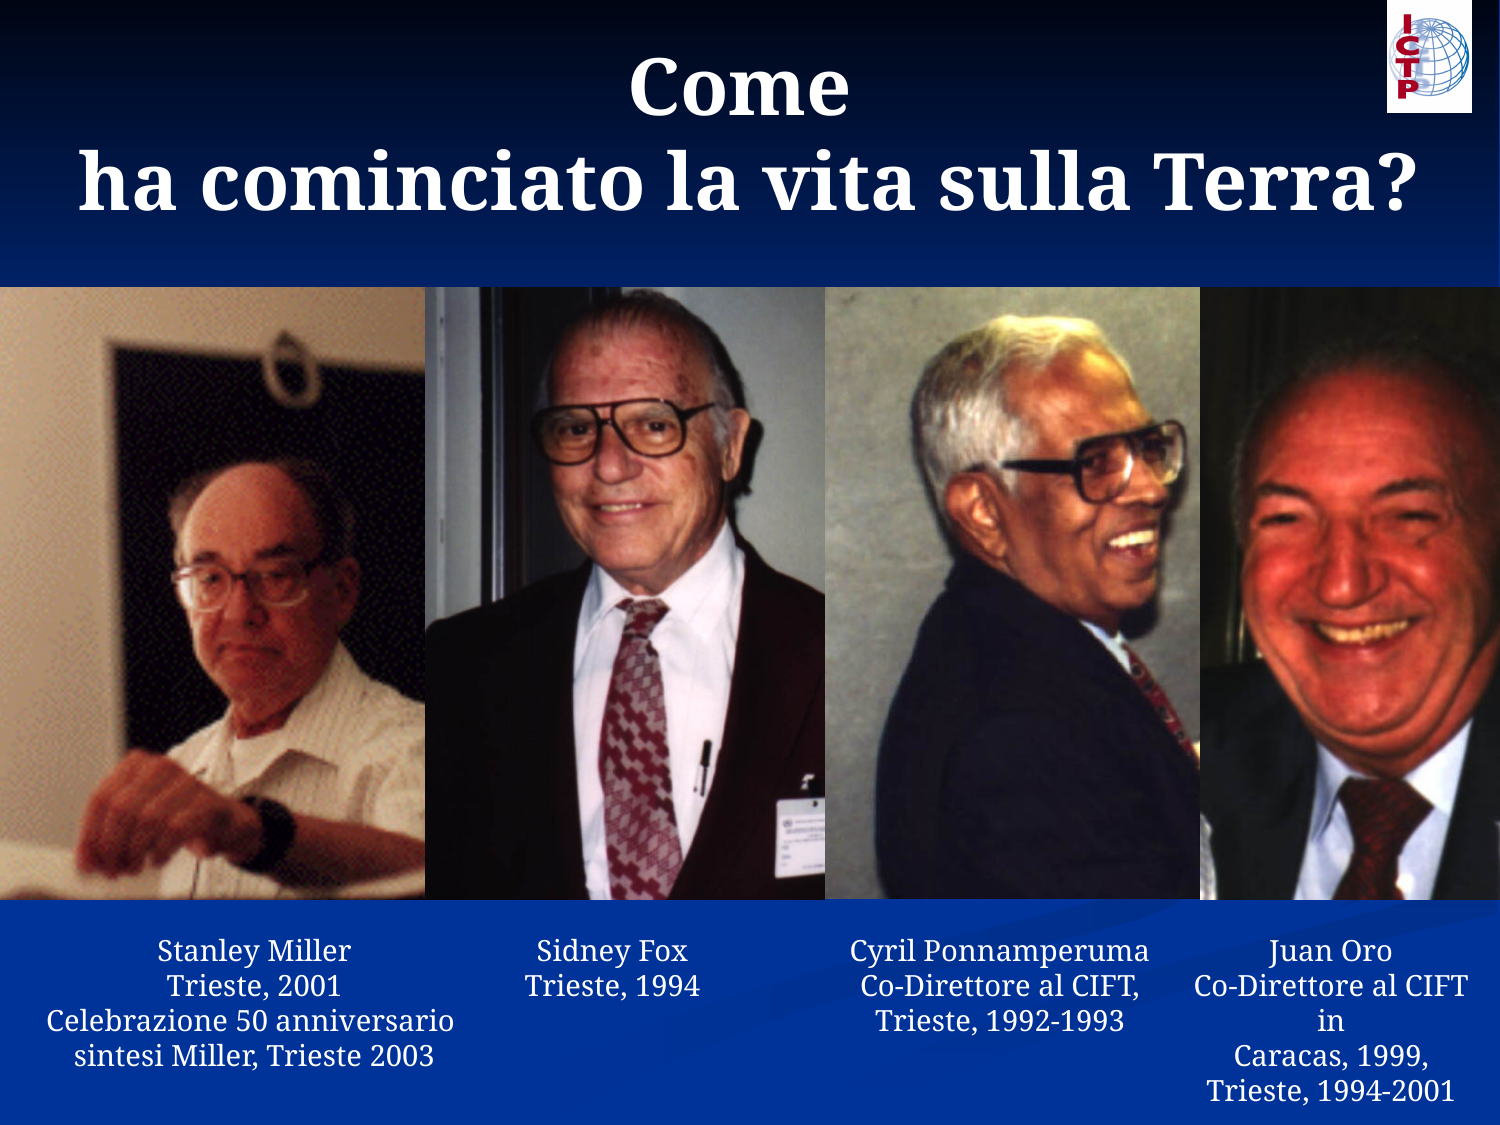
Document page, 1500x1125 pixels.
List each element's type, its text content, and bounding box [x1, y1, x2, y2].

picture [0, 287, 1500, 901]
text_box Juan Oro Co-Direttore al CIFT in Caracas, 1999, Trieste, 1994-2001 [1162, 924, 1500, 1115]
text_box Cyril Ponnamperuma Co-Direttore al CIFT, Trieste, 1992-1993 [800, 924, 1162, 1045]
picture [1387, 0, 1472, 113]
title Come ha cominciato la vita sulla Terra? [0, 37, 1500, 226]
text_box Stanley Miller Trieste, 2001 Celebrazione 50 anniversario sintesi Miller, Trieste 2003 [31, 924, 478, 1120]
text_box Sidney Fox Trieste, 1994 [412, 924, 813, 1010]
